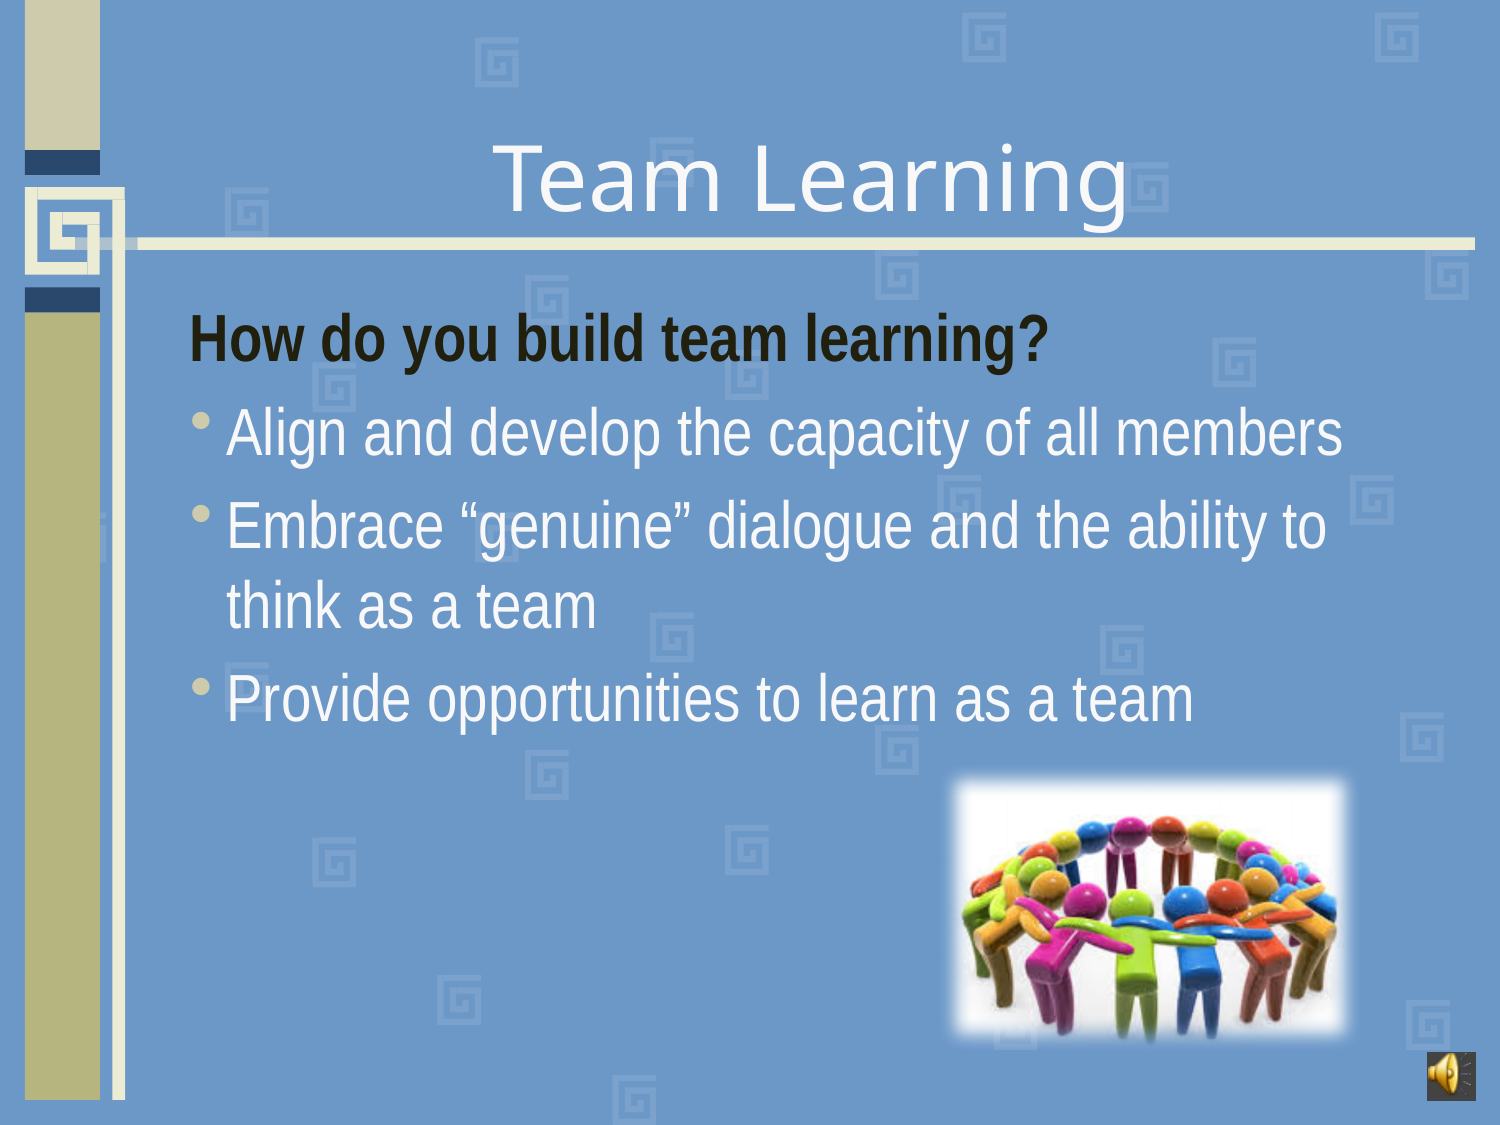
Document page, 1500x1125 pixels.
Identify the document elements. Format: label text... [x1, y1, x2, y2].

picture [937, 762, 1363, 1052]
picture [1426, 1051, 1477, 1102]
title Team Learning [174, 49, 1451, 238]
list How do you build team learning? Align and develop the capacity of all members Embrace “genuine” dialogue and the ability to think as a team Provide opportunities to learn as a team [174, 287, 1451, 776]
